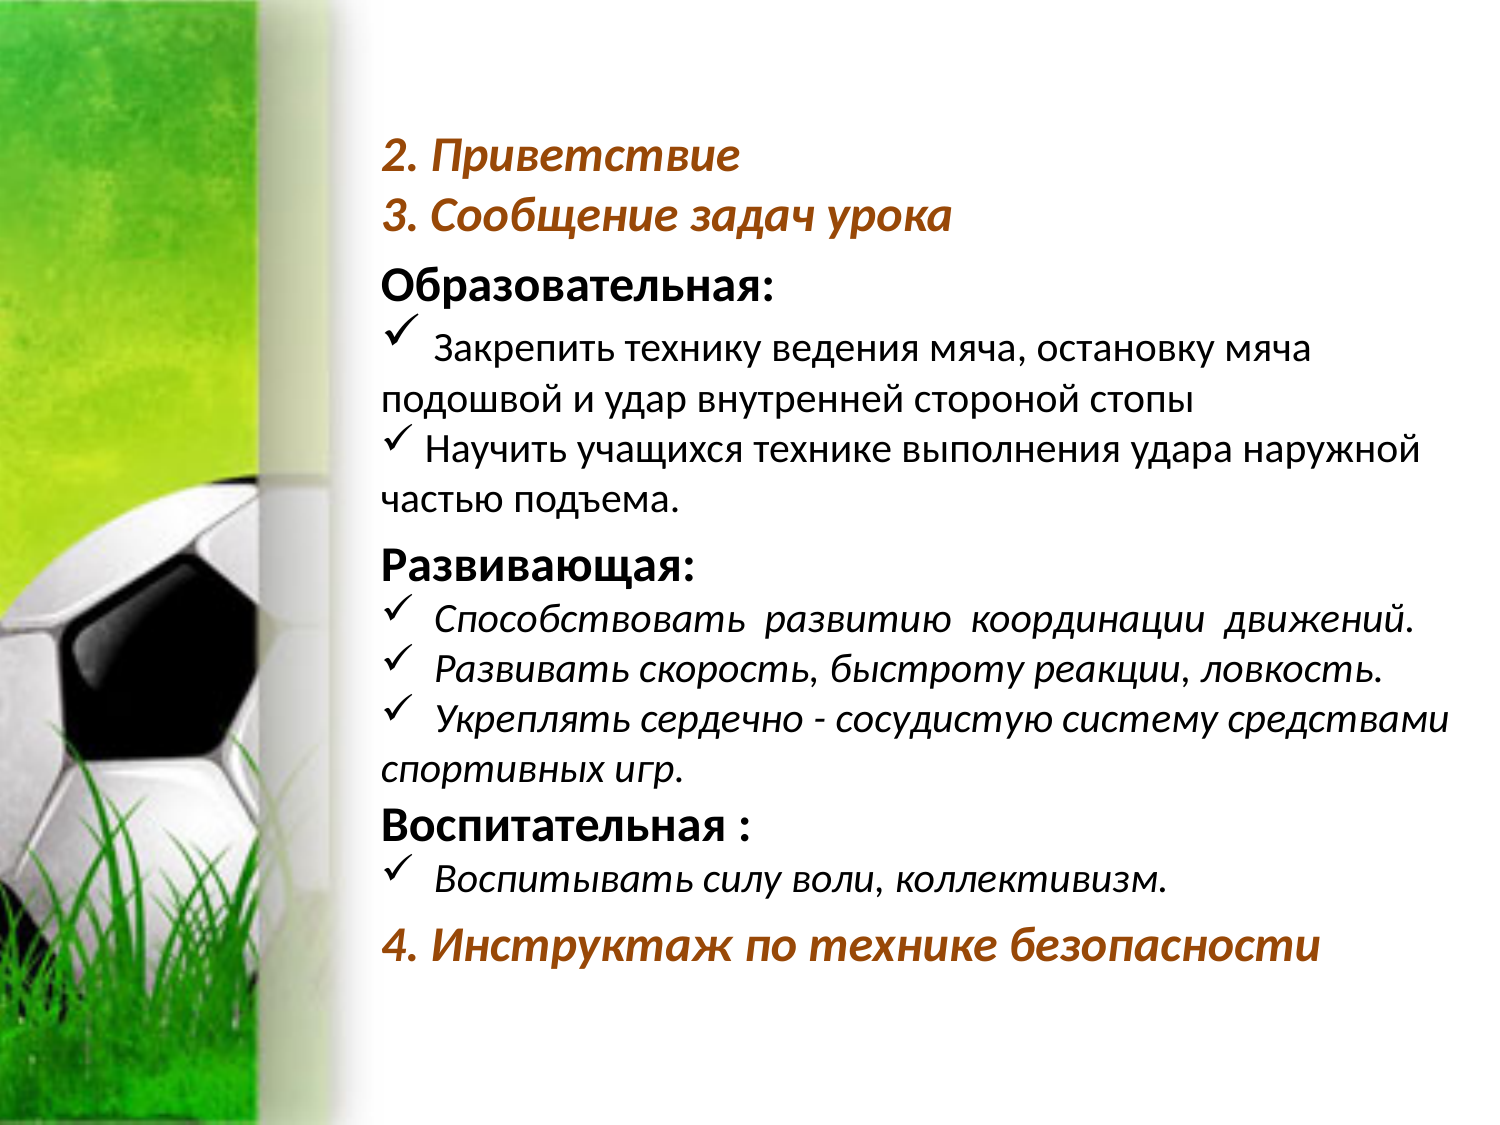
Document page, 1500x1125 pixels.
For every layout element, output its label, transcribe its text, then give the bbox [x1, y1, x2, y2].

picture [0, 0, 1500, 1125]
text_box 2. Приветствие 3. Сообщение задач урока Образовательная: Закрепить технику ведения мяча, остановку мяча подошвой и удар внутренней стороной стопы Научить учащихся технике выполнения удара наружной частью подъема. Развивающая: Способствовать развитию координации движений. Развивать скорость, быстроту реакции, ловкость. Укреплять сердечно - сосудистую систему средствами спортивных игр. Воспитательная : Воспитывать силу воли, коллективизм. 4. Инструктаж по технике безопасности [366, 113, 1471, 979]
